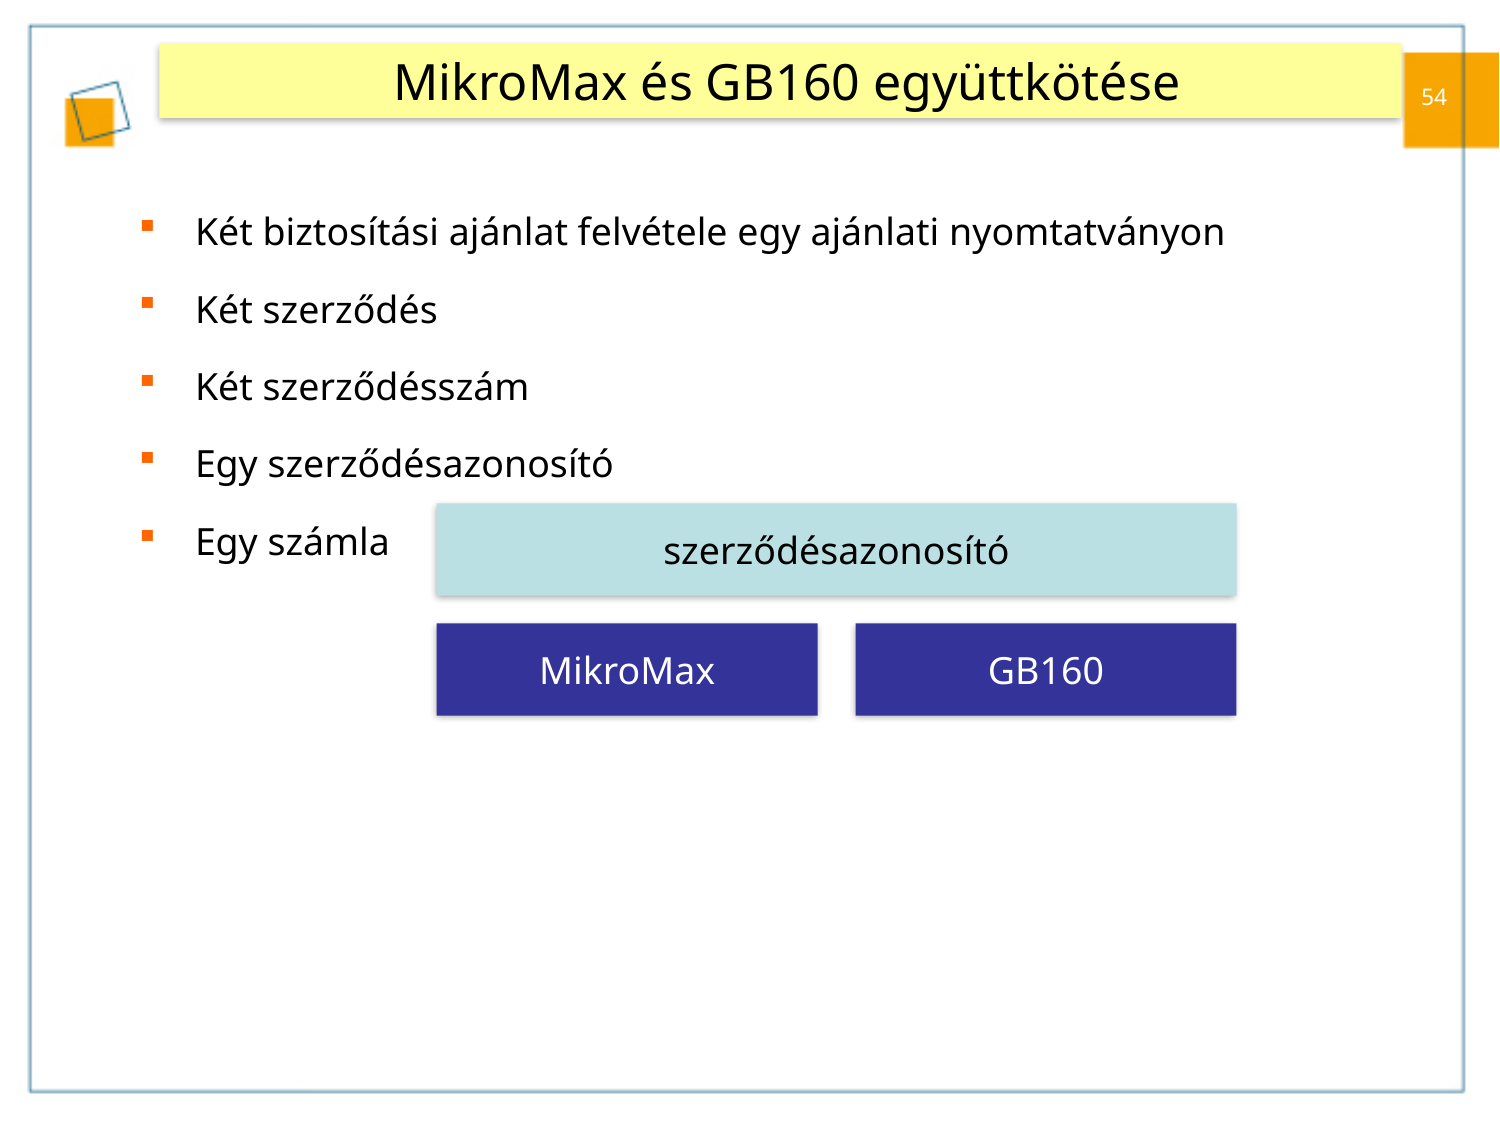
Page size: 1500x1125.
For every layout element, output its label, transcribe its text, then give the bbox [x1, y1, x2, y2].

text_box MikroMax és GB160 együttkötése [159, 42, 1402, 119]
text_box Két biztosítási ajánlat felvétele egy ajánlati nyomtatványon Két szerződés Két szerződésszám Egy szerződésazonosító Egy számla [123, 200, 1402, 556]
slide_number 54 [1399, 74, 1463, 136]
picture [1, 0, 1499, 1125]
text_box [336, 503, 1337, 1076]
